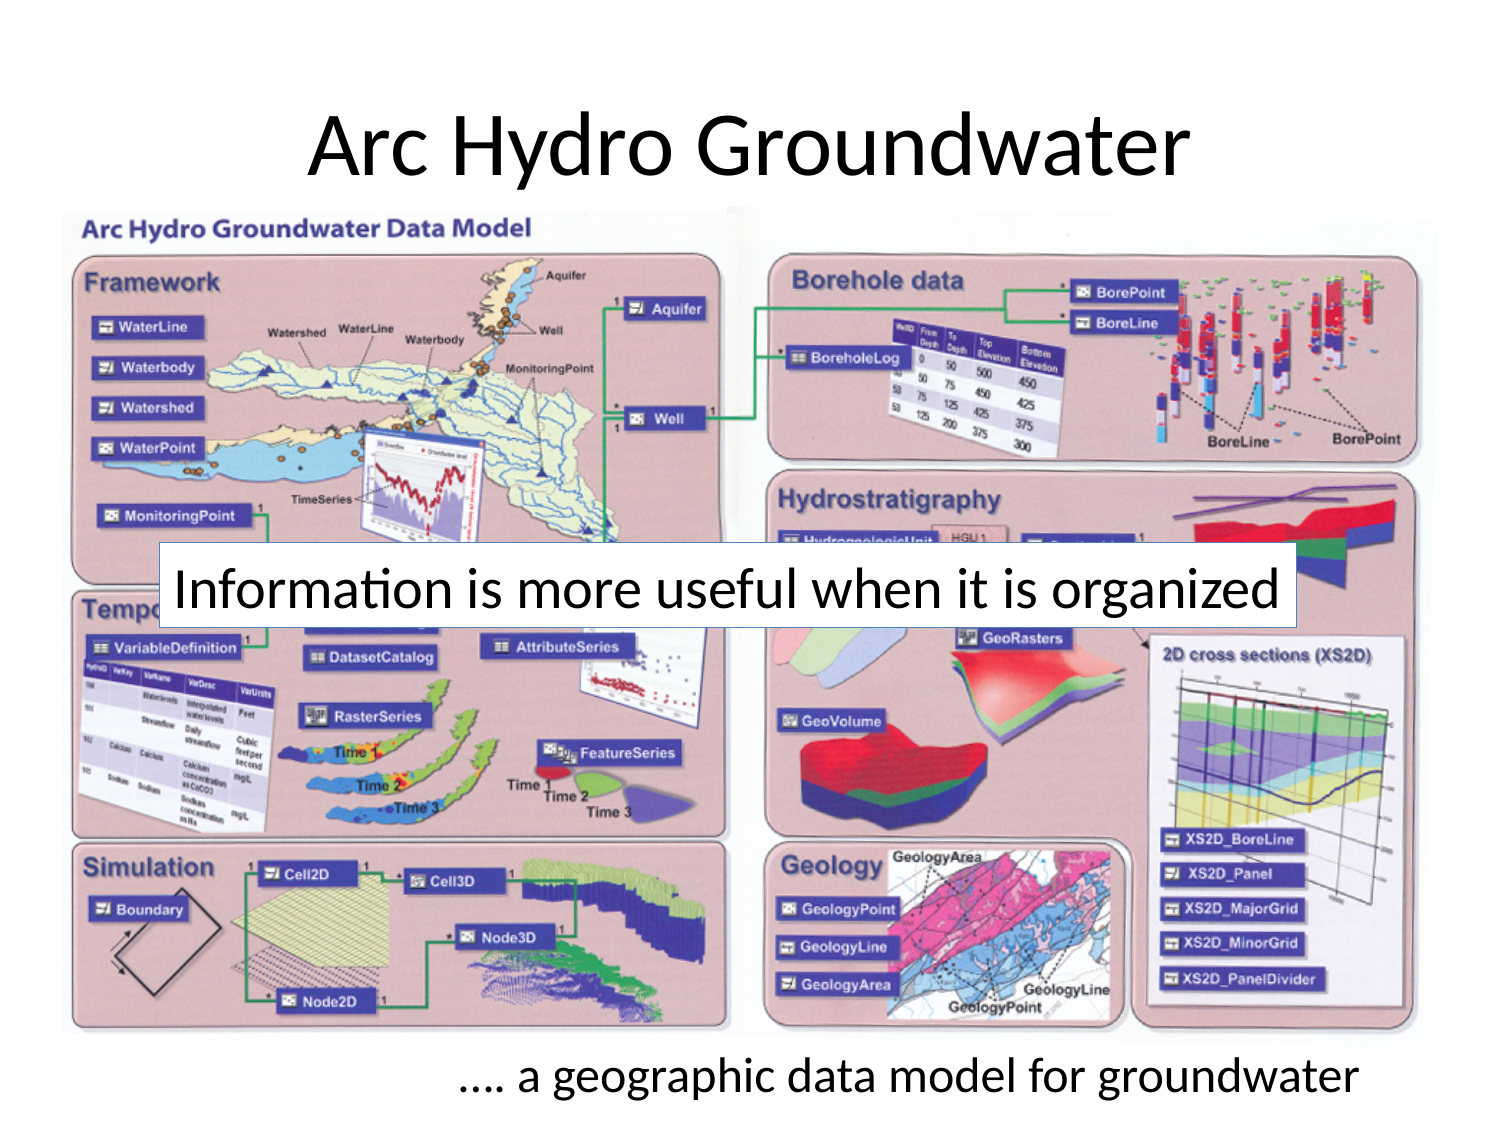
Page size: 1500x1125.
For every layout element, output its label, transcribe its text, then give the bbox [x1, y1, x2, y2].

picture [62, 206, 1438, 1047]
text_box …. a geographic data model for groundwater [444, 1041, 1376, 1111]
title Arc Hydro Groundwater [75, 45, 1425, 211]
